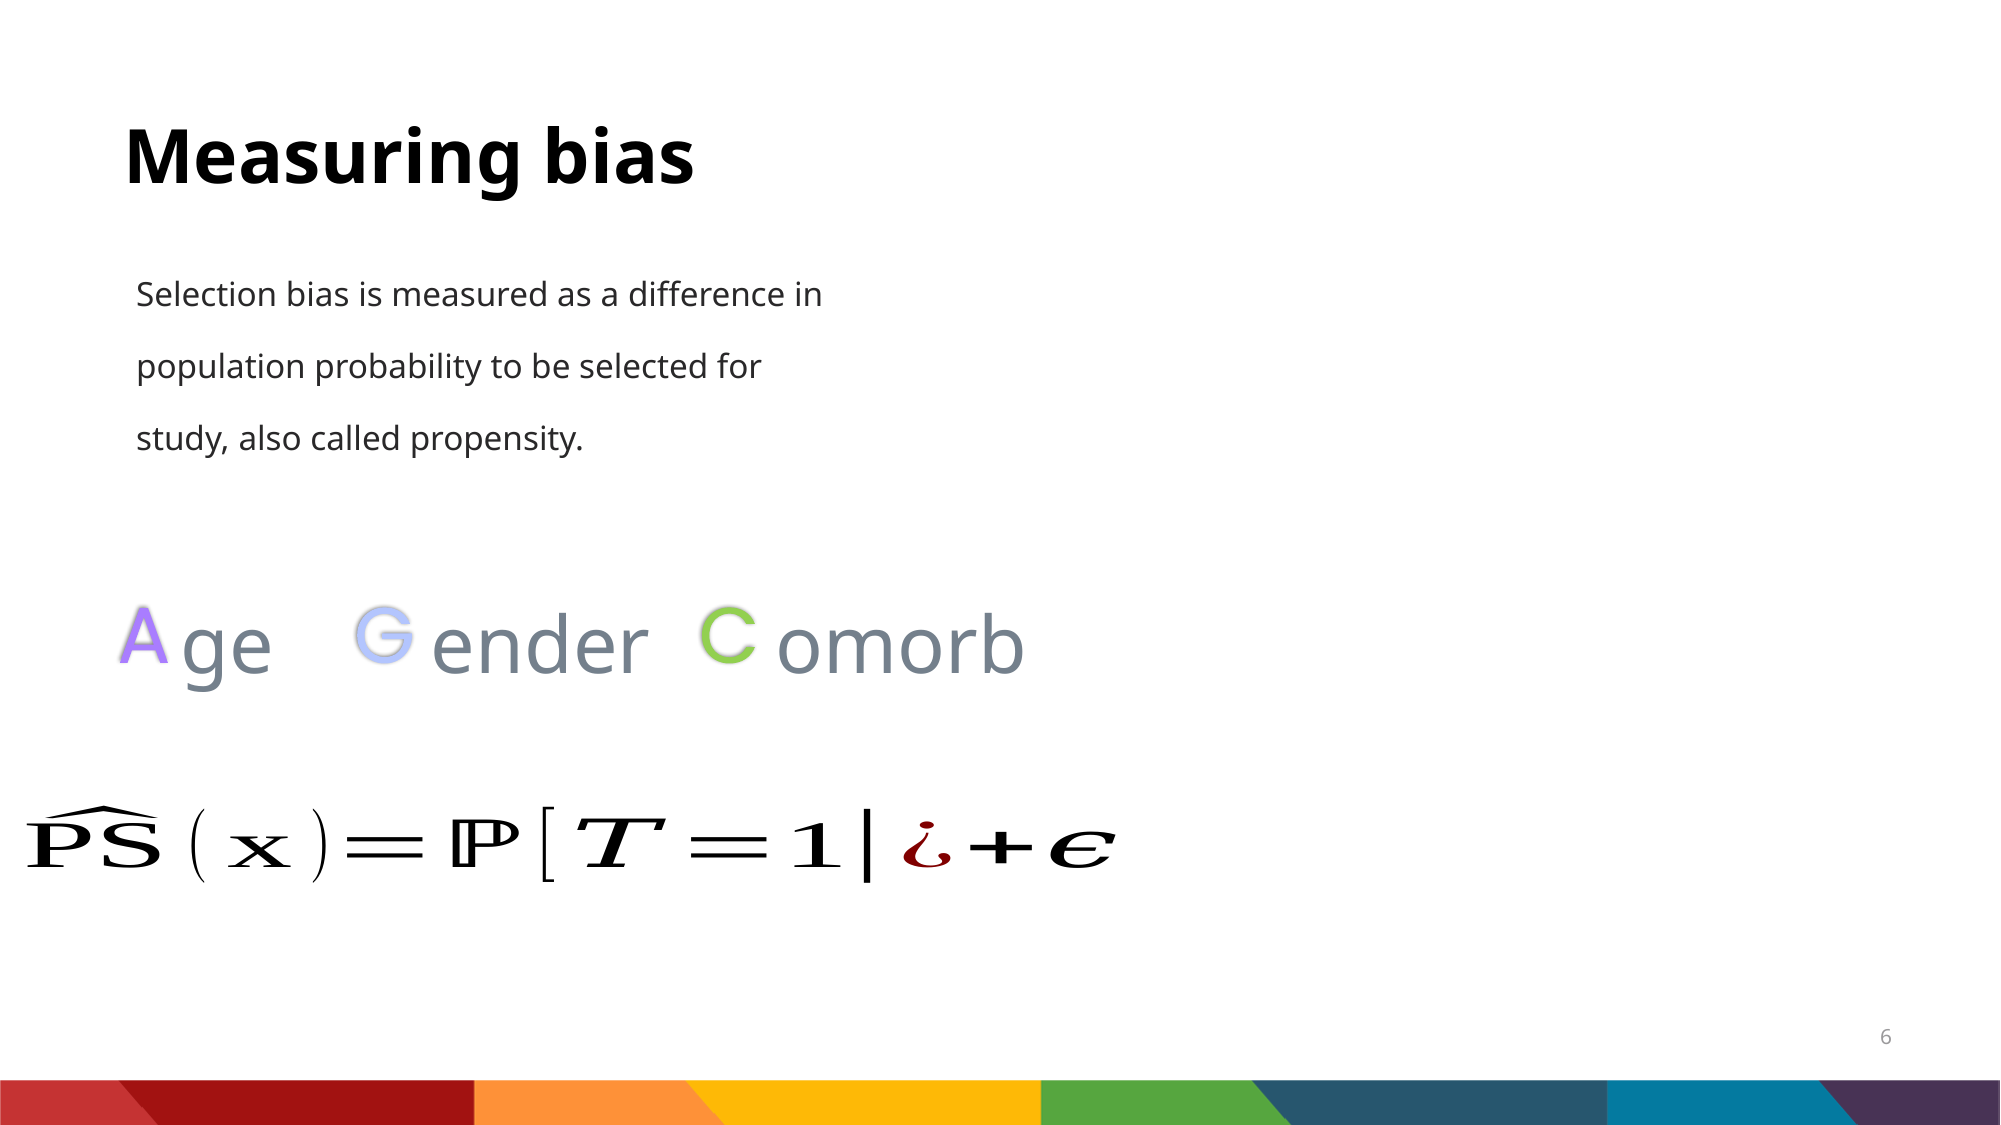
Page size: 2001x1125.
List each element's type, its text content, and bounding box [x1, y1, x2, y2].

picture [1820, 1080, 2000, 1125]
picture [0, 1080, 1607, 1125]
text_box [119, 105, 847, 458]
text_box [357, 607, 412, 664]
text_box [701, 607, 755, 664]
text_box [119, 608, 165, 663]
text_box 6 [1849, 1021, 1923, 1056]
text_box omorb [760, 586, 1042, 697]
text_box ender [415, 586, 666, 697]
text_box ge [165, 586, 289, 697]
